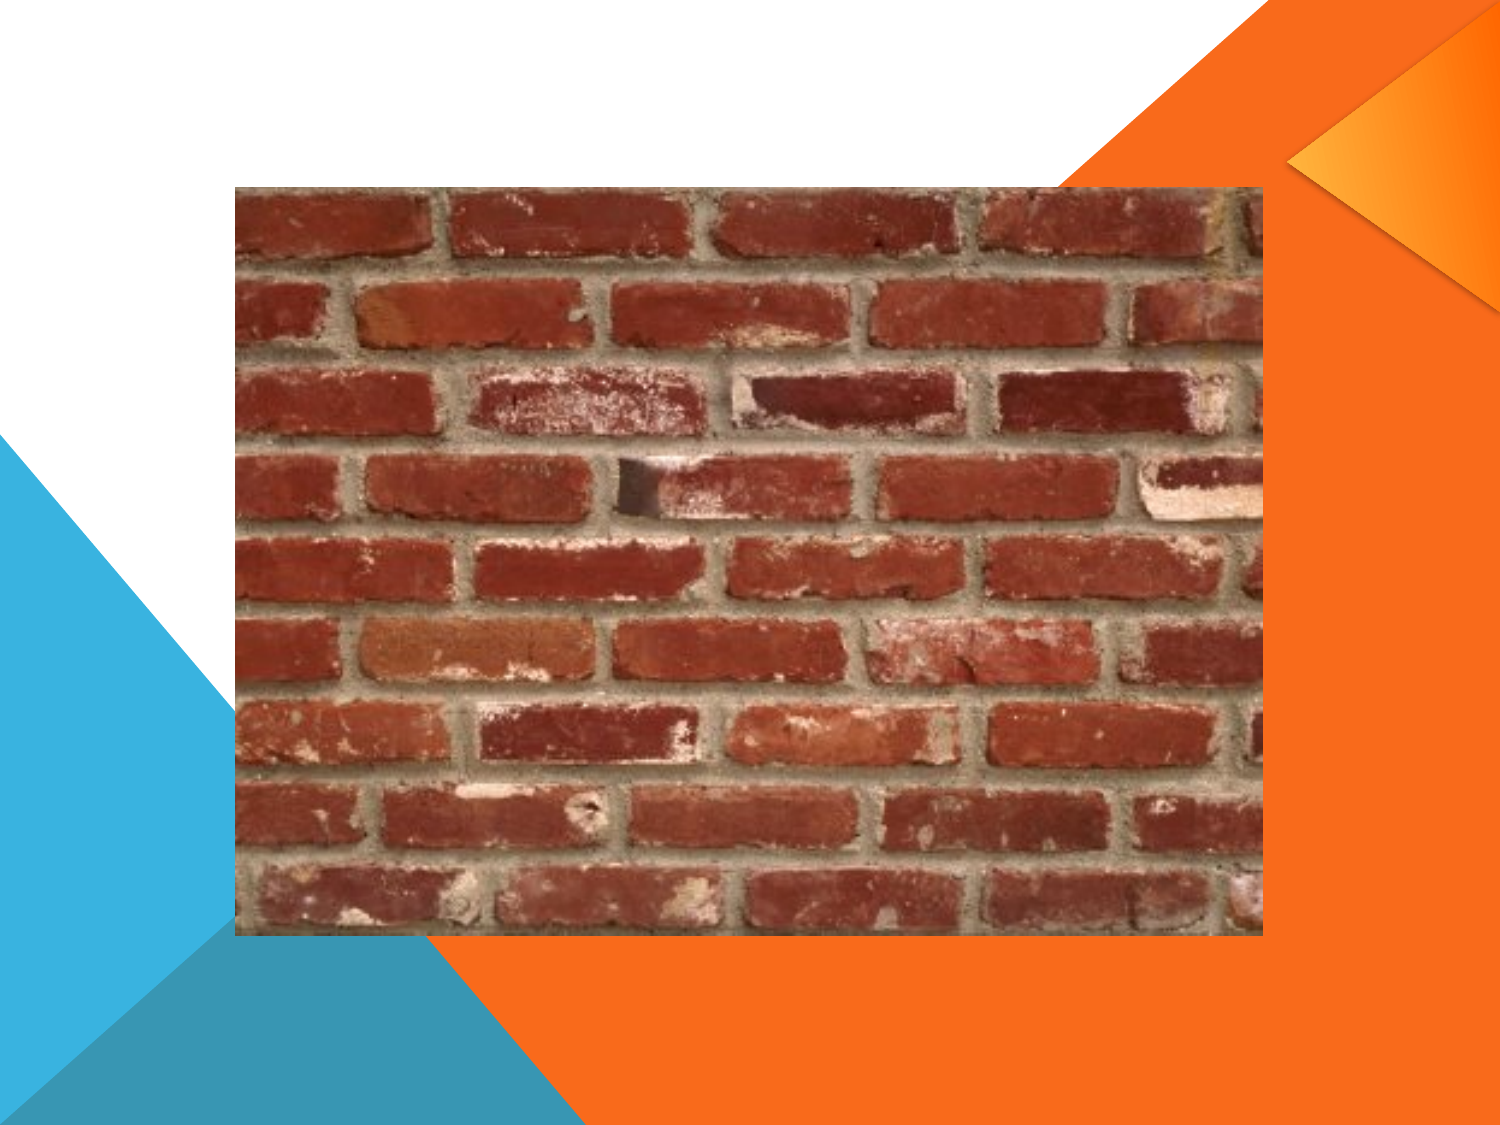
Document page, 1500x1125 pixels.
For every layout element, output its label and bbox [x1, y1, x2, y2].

picture [235, 187, 1263, 936]
